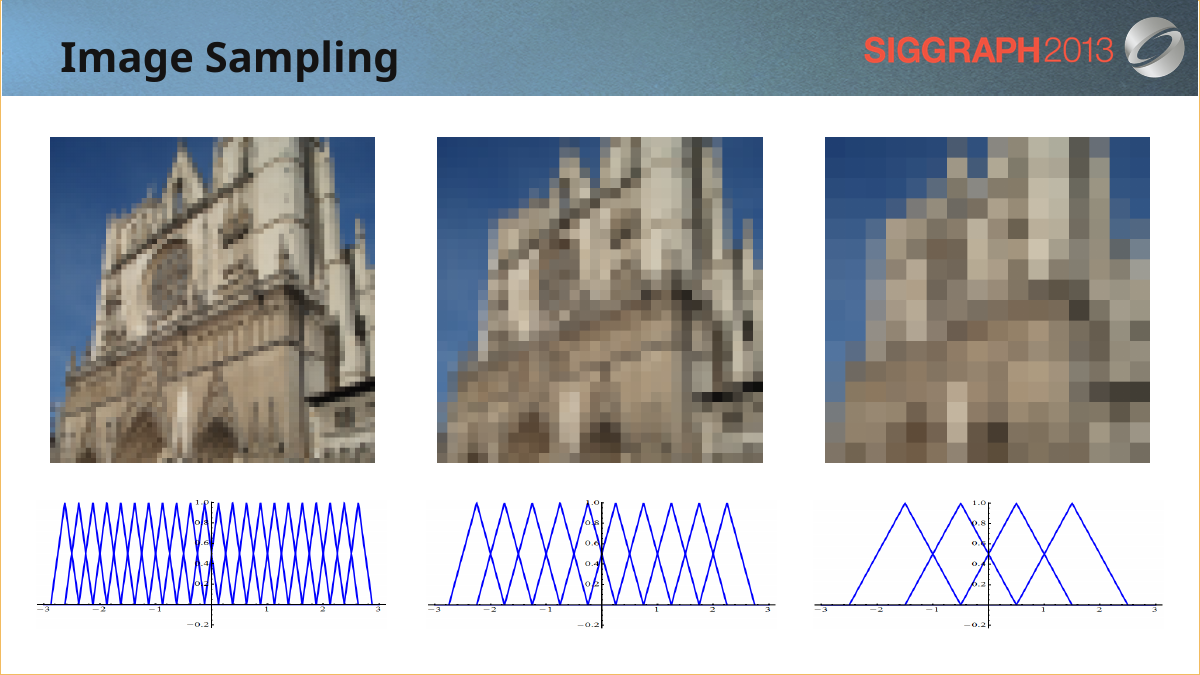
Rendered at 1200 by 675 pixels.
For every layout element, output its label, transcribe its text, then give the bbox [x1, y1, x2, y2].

picture [35, 499, 387, 629]
picture [49, 137, 376, 463]
text_box Image Sampling [48, 24, 1090, 87]
picture [813, 499, 1165, 629]
picture [824, 137, 1151, 463]
picture [425, 499, 777, 629]
picture [437, 137, 763, 463]
picture [2, 0, 1198, 96]
